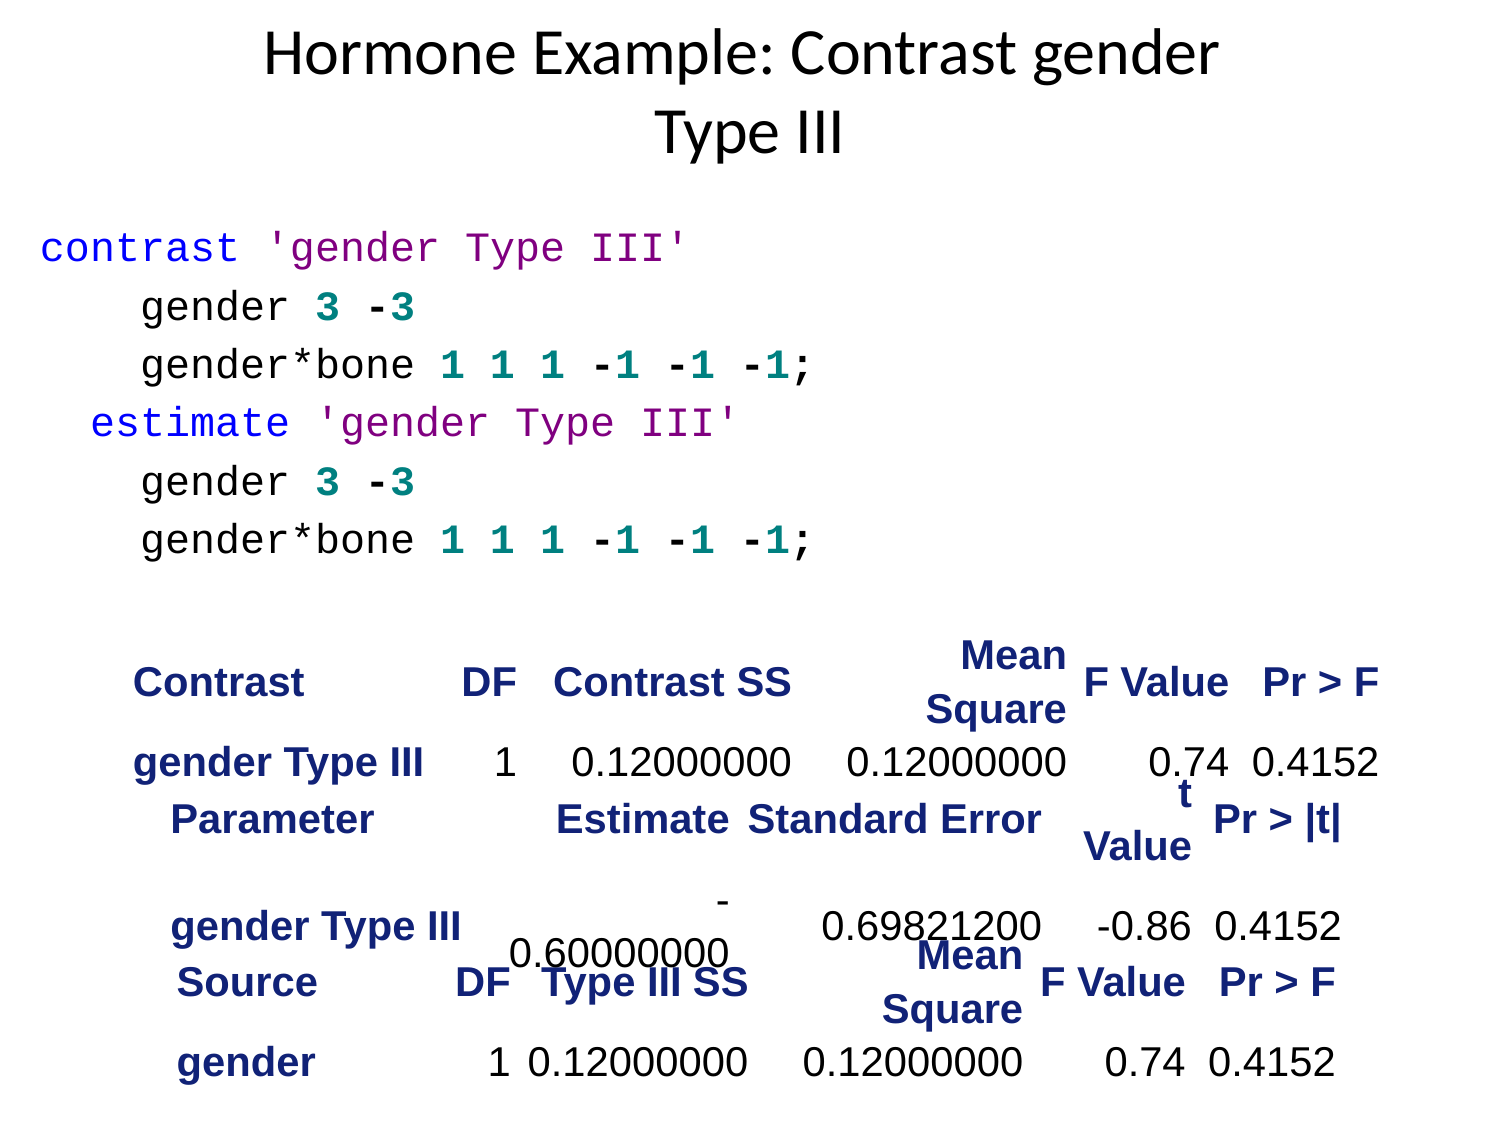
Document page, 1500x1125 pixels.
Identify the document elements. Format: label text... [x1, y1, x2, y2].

table_cell -0.60000000 [488, 869, 737, 976]
table_header Parameter [163, 763, 488, 869]
table_header Standard Error [737, 763, 1050, 869]
table_cell 0.12000000 [519, 1032, 756, 1085]
table_header DF [437, 625, 525, 732]
table_cell 0.12000000 [800, 732, 1075, 763]
table_cell 0.12000000 [525, 732, 800, 763]
table_header Pr > |t| [1200, 763, 1350, 869]
table_header Mean Square [800, 625, 1075, 732]
table_header Pr > F [1237, 625, 1387, 732]
table_cell 0.4152 [1237, 732, 1387, 785]
table_header F Value [1075, 625, 1237, 732]
table_header DF [444, 976, 519, 1032]
title Hormone Example: Contrast gender Type III [0, 0, 1500, 175]
table_cell gender Type III [163, 869, 488, 976]
table_header Estimate [488, 763, 737, 869]
table_header Type III SS [519, 976, 756, 1032]
table_cell 0.4152 [1194, 1032, 1344, 1085]
table_cell -0.86 [1050, 869, 1200, 976]
table_cell 0.4152 [1200, 869, 1350, 976]
table_header Contrast [125, 625, 437, 732]
table_header F Value [1031, 976, 1194, 1032]
table_cell 1 [437, 732, 525, 763]
table_cell 1 [444, 1032, 519, 1085]
table_cell gender Type III [125, 732, 437, 785]
table_cell 0.74 [1075, 732, 1237, 763]
table_cell 0.74 [1031, 1032, 1194, 1085]
table_cell gender [169, 1032, 444, 1085]
table_header Source [169, 976, 444, 1032]
table_cell 0.12000000 [756, 1032, 1031, 1085]
table_cell 0.69821200 [737, 869, 1050, 976]
table_header t Value [1050, 763, 1200, 869]
table_header Mean Square [756, 976, 1031, 1032]
table_header Pr > F [1194, 976, 1344, 1032]
table_header Contrast SS [525, 625, 800, 732]
list contrast 'gender Type III' gender 3 -3 gender*bone 1 1 1 -1 -1 -1; estimate 'gender Type III' gender 3 -3 gender*bone 1 1 1 -1 -1 -1; [0, 212, 1500, 588]
